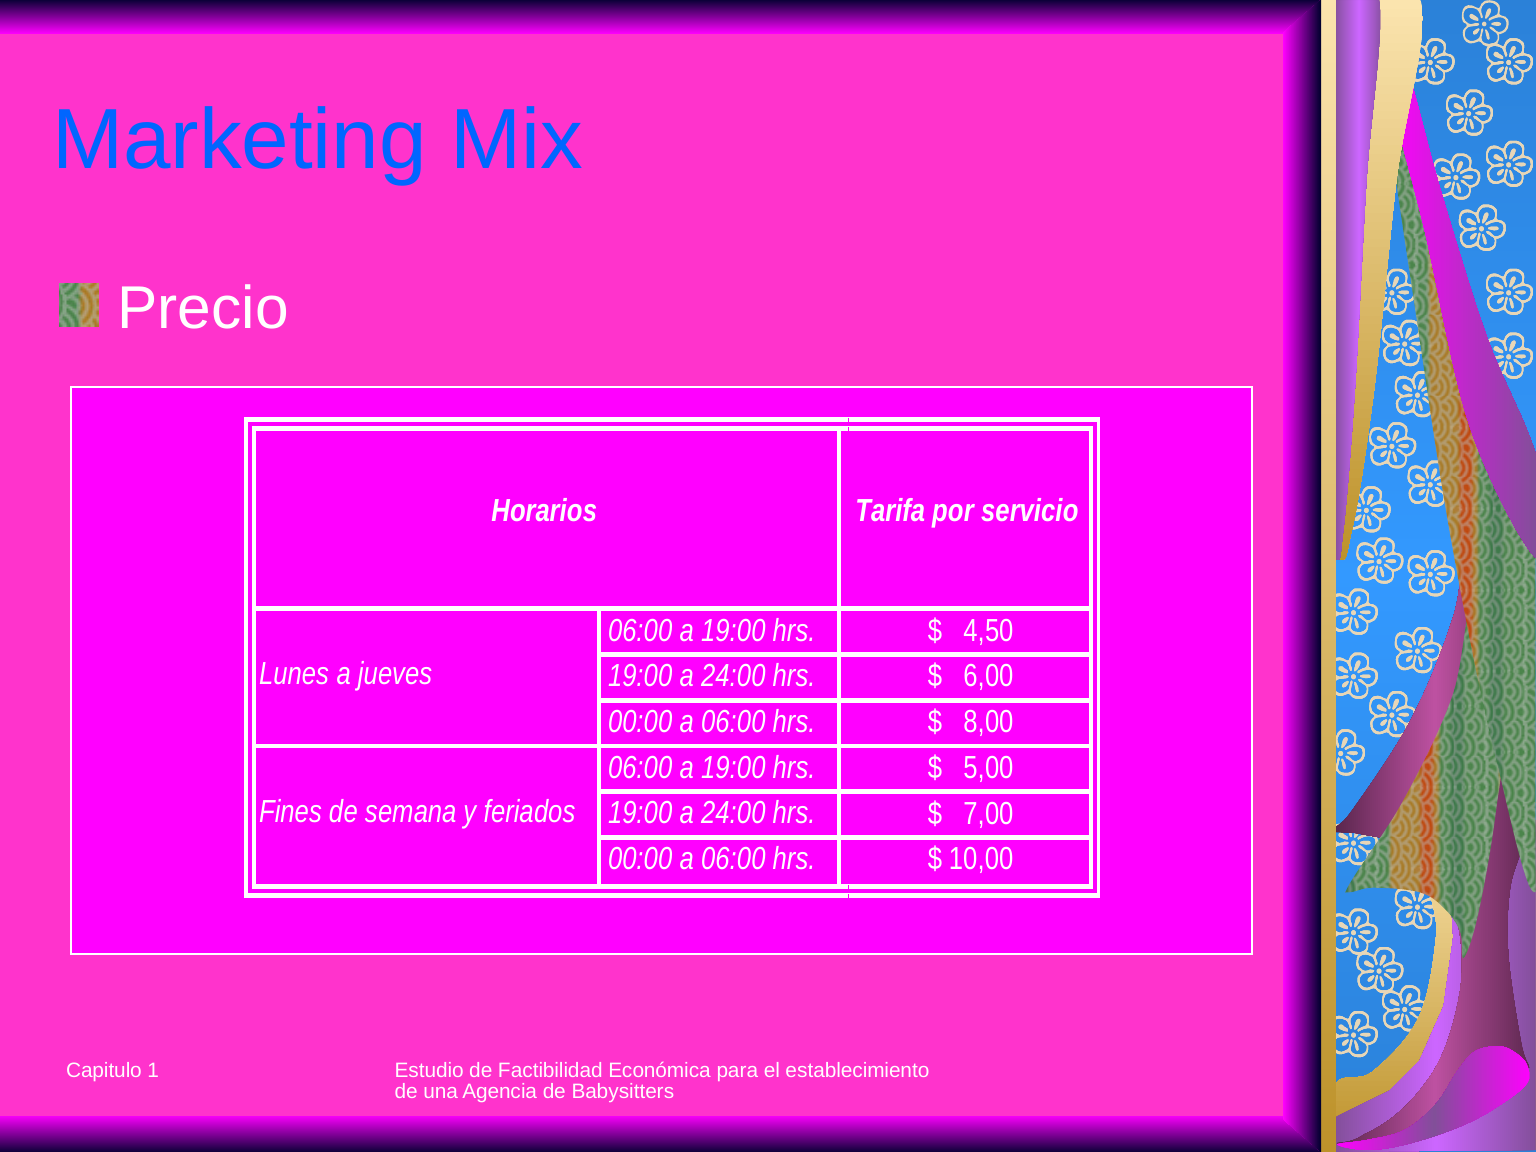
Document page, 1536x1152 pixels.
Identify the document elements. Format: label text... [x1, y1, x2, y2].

text_box [70, 386, 1253, 416]
footer Estudio de Factibilidad Económica para el establecimiento de una Agencia de Babysitters [378, 1049, 960, 1130]
picture [59, 283, 99, 327]
title Marketing Mix [36, 37, 1293, 231]
list Precio [44, 268, 343, 352]
picture [1345, 148, 1536, 959]
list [70, 416, 1276, 943]
slide_number Capitulo 1 [50, 1048, 351, 1129]
